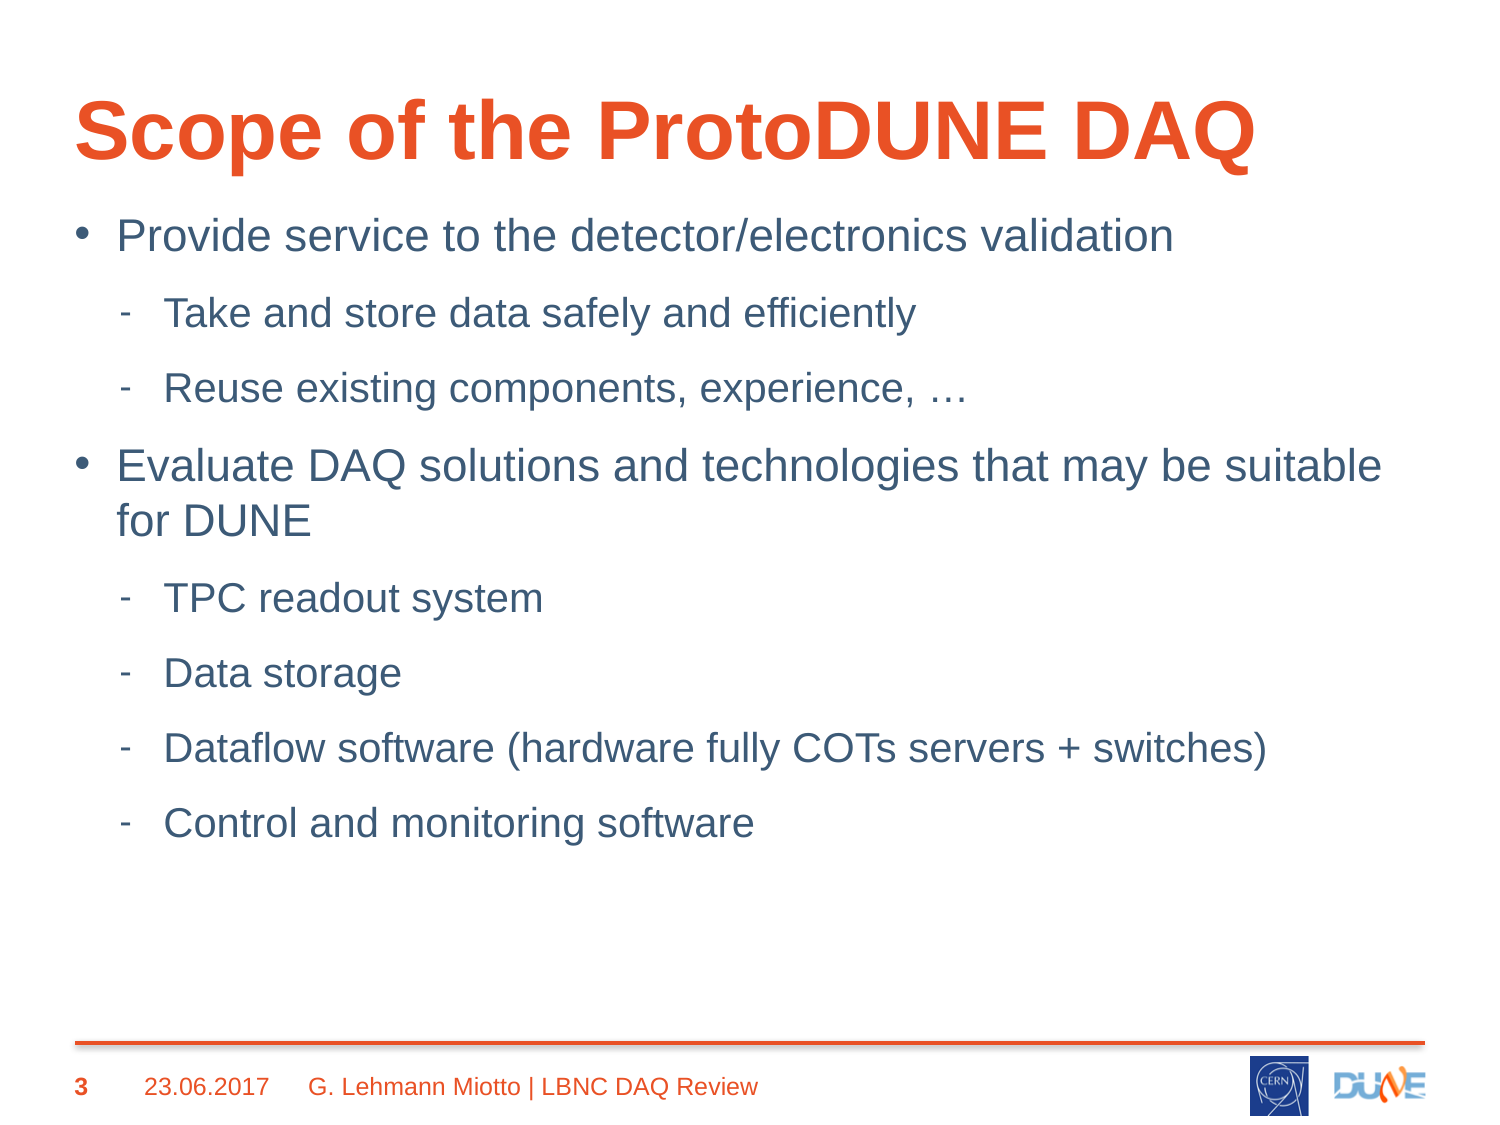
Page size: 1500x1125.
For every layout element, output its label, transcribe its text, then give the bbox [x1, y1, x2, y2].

slide_number 3 [74, 1074, 145, 1101]
list Provide service to the detector/electronics validation Take and store data safely and efficiently Reuse existing components, experience, … Evaluate DAQ solutions and technologies that may be suitable for DUNE TPC readout system Data storage Dataflow software (hardware fully COTs servers + switches) Control and monitoring software [74, 198, 1425, 1030]
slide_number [145, 1074, 308, 1101]
title Scope of the ProtoDUNE DAQ [74, 75, 1425, 183]
picture [1250, 1056, 1309, 1116]
footer G. Lehmann Miotto | LBNC DAQ Review [308, 1074, 1022, 1101]
picture [1333, 1064, 1427, 1104]
